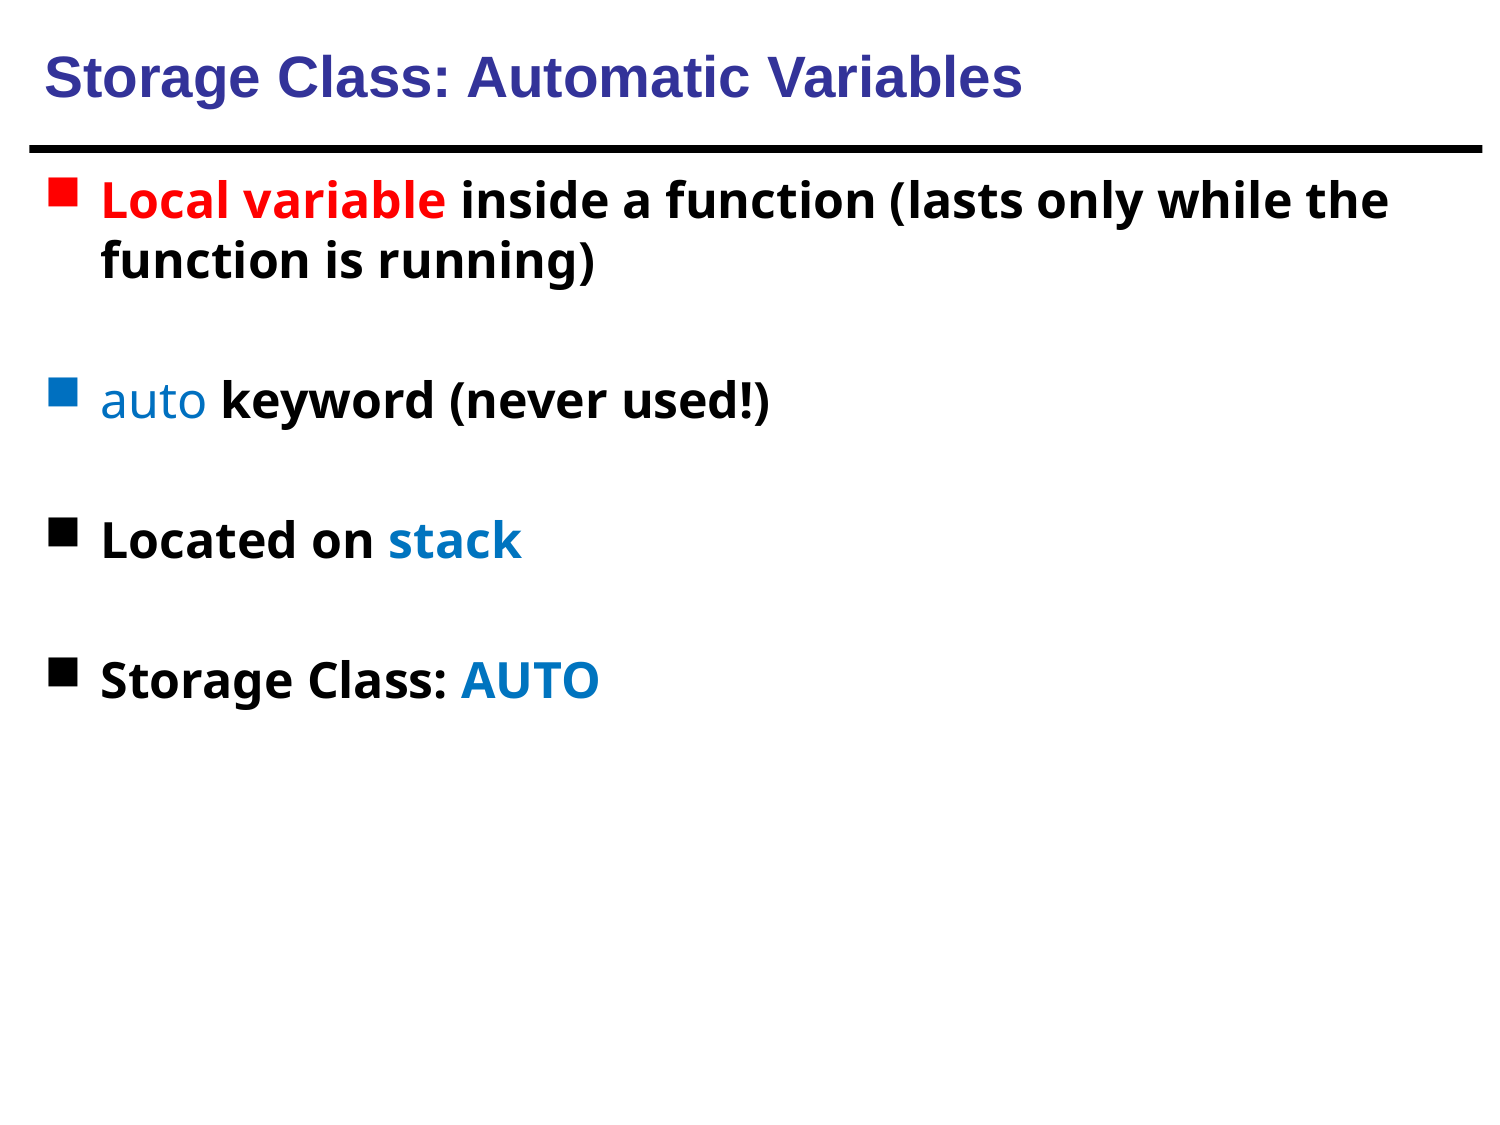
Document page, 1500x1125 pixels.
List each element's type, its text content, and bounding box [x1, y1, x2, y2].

title Storage Class: Automatic Variables [29, 11, 1480, 138]
list Local variable inside a function (lasts only while the function is running) auto keyword (never used!) Located on stack Storage Class: AUTO [29, 160, 1480, 1061]
